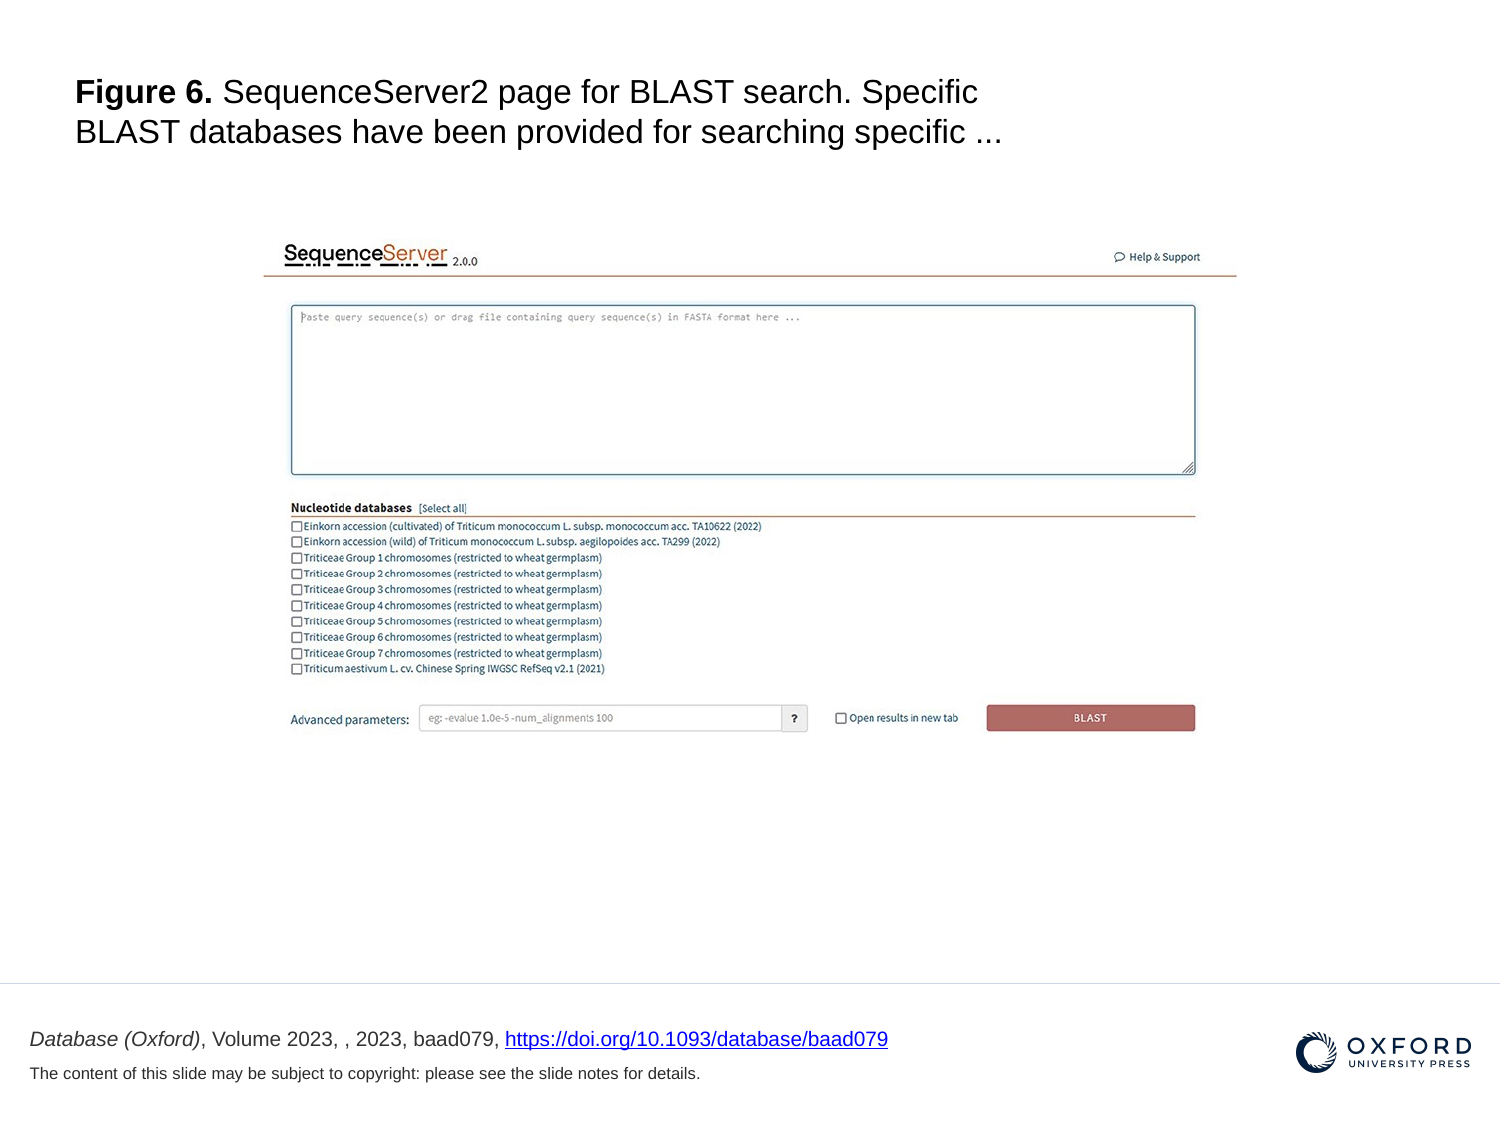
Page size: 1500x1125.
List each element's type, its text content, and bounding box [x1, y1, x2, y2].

footer Database (Oxford), Volume 2023, , 2023, baad079, https://doi.org/10.1093/database/baad079 The content of this slide may be subject to copyright: please see the slide notes for details. [0, 983, 1260, 1125]
title Figure 6. SequenceServer2 page for BLAST search. Specific BLAST databases have been provided for searching specific ... [75, 69, 1078, 171]
picture [262, 224, 1238, 752]
picture [1296, 1032, 1471, 1073]
